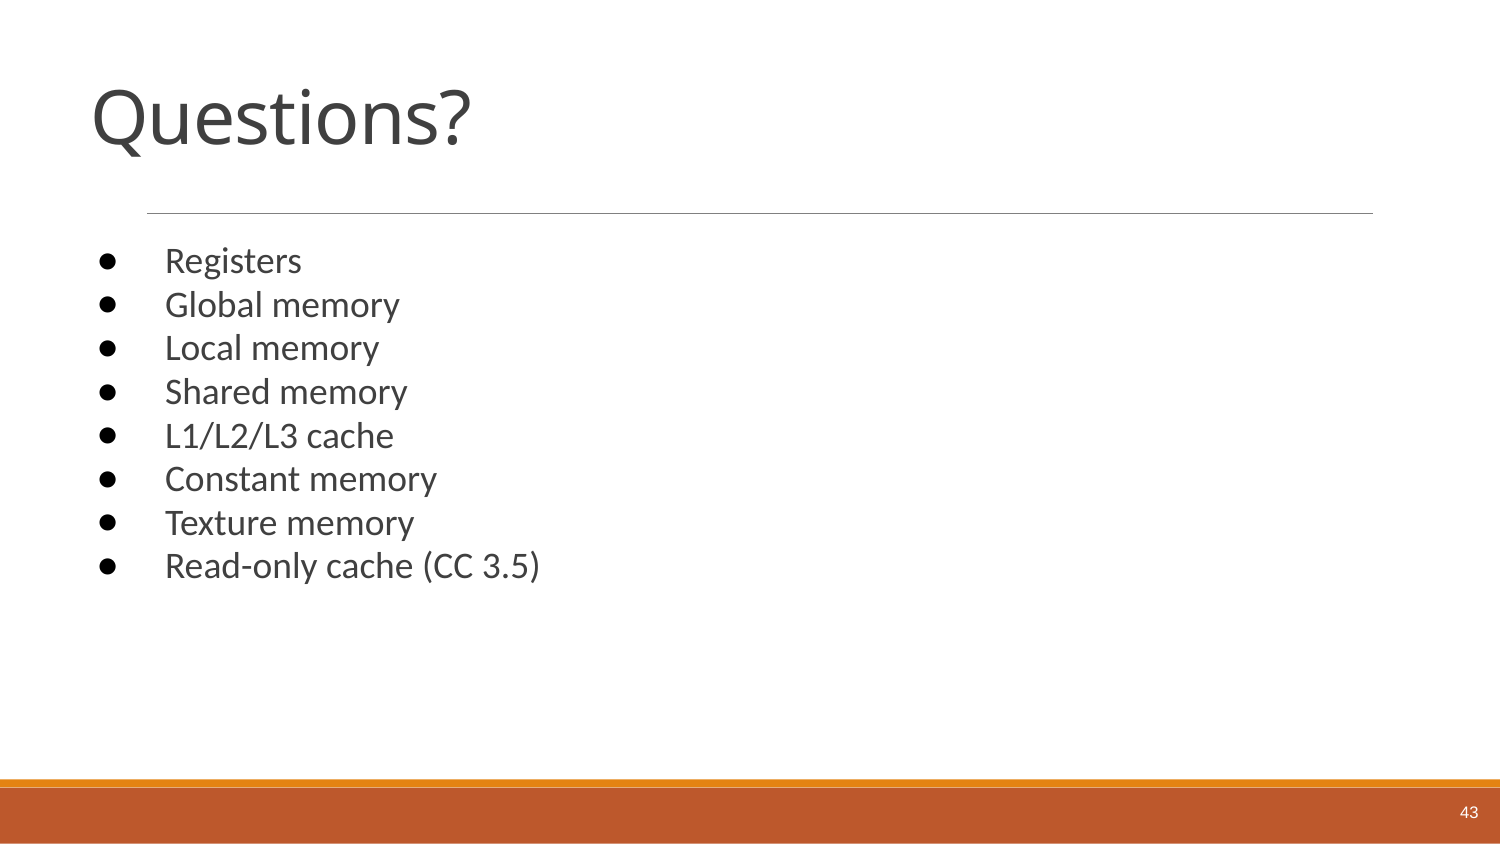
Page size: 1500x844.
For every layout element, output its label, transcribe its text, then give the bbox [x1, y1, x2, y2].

slide_number 43 [1403, 779, 1494, 844]
title Questions? [75, 33, 1425, 175]
list Registers Global memory Local memory Shared memory L1/L2/L3 cache Constant memory Texture memory Read-only cache (CC 3.5) [75, 226, 1425, 808]
